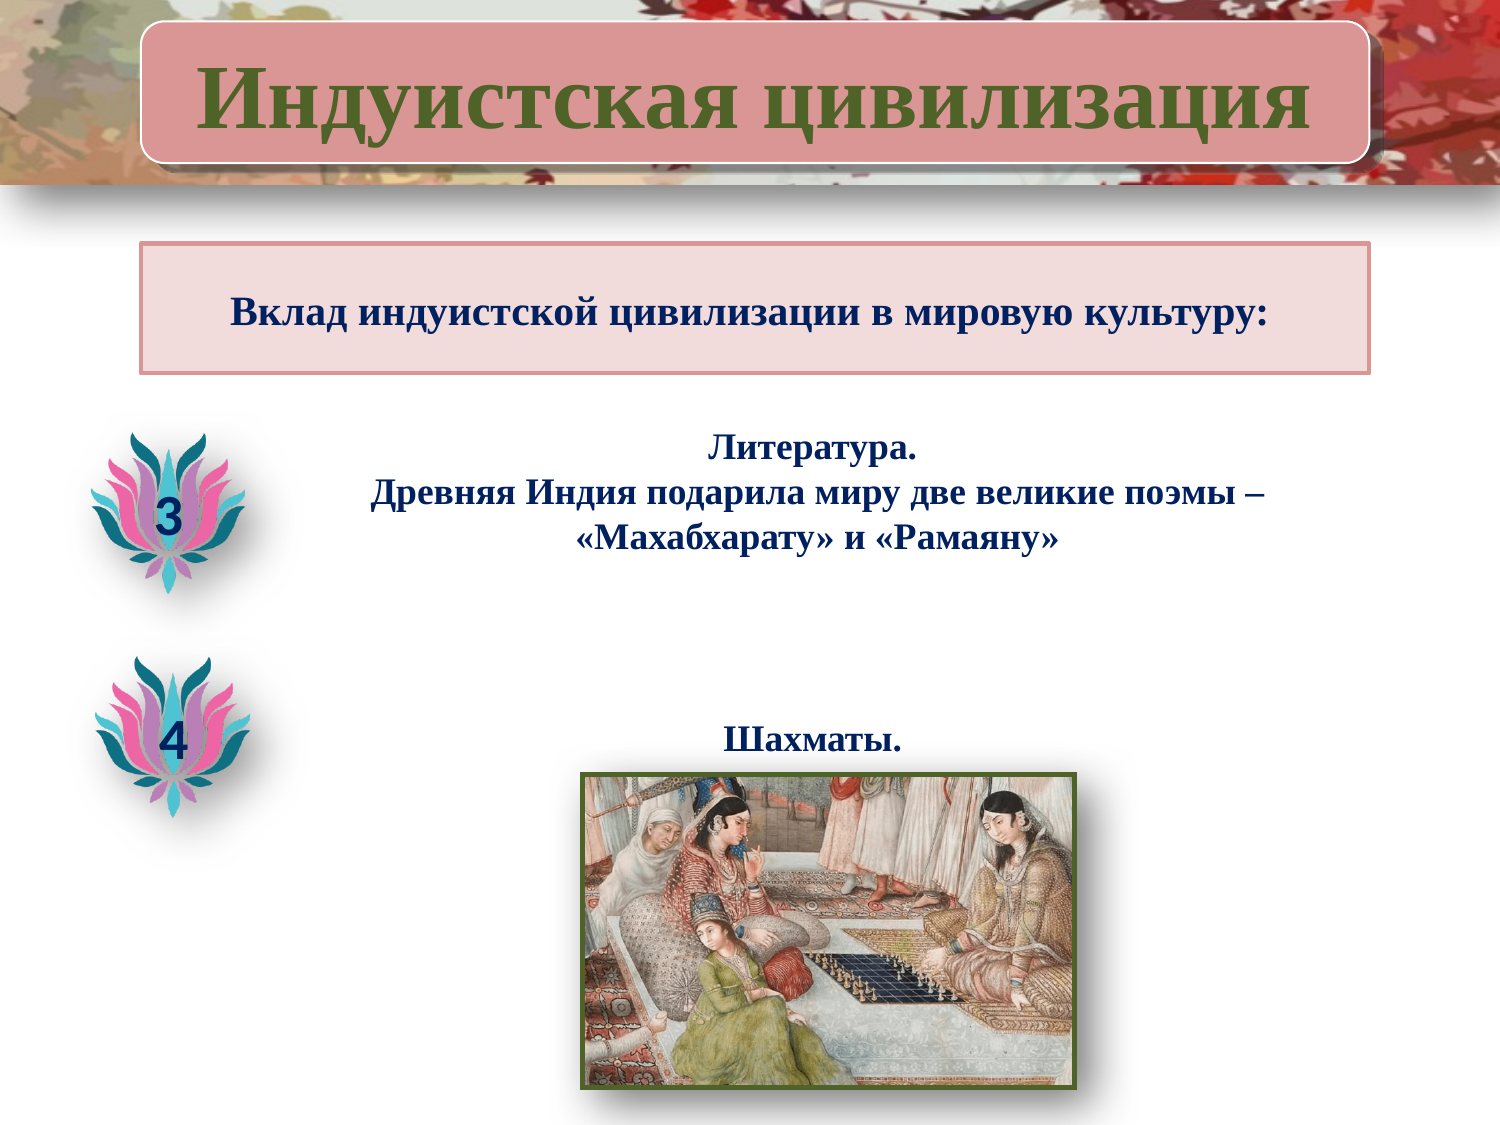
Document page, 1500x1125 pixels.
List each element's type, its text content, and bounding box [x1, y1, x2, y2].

text_box Шахматы. [708, 706, 927, 755]
picture [91, 432, 246, 594]
text_box Литература. Древняя Индия подарила миру две великие поэмы – «Махабхарату» и «Рамаяну» [289, 414, 1346, 565]
picture [95, 656, 250, 818]
picture [0, 0, 1500, 185]
text_box Вклад индуистской цивилизации в мировую культуру: [139, 241, 1371, 375]
picture [584, 776, 1073, 1086]
